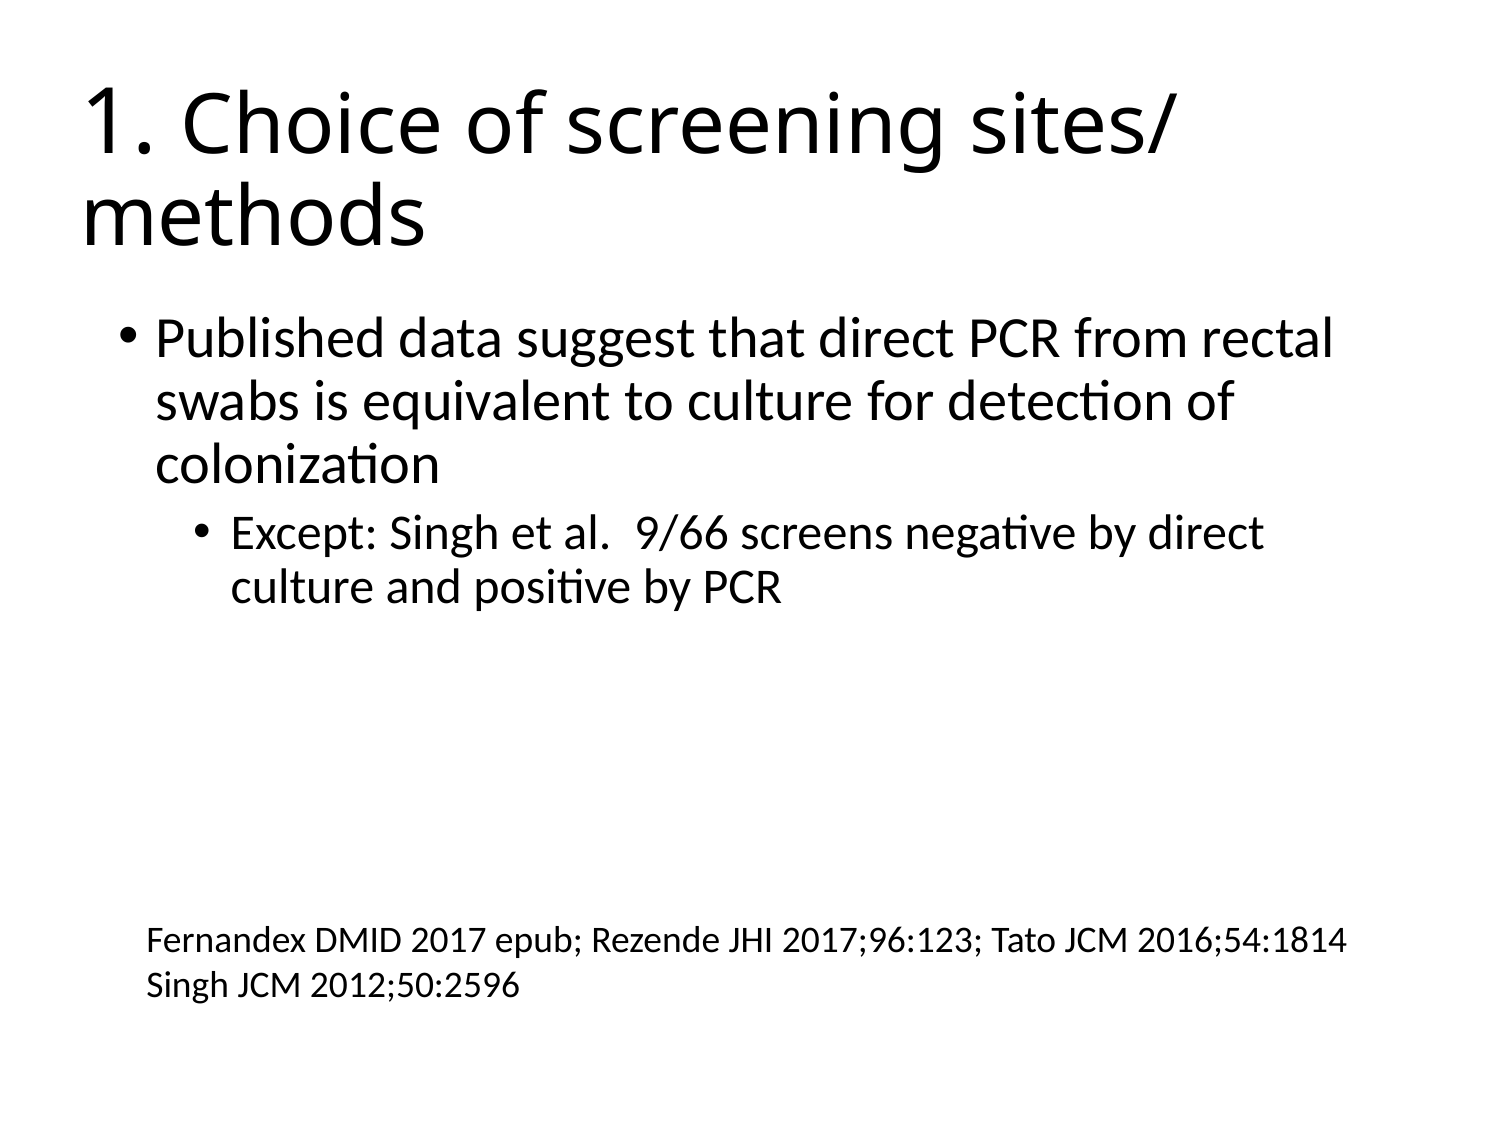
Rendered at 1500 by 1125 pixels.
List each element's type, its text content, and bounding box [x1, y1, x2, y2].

title 1. Choice of screening sites/ methods [65, 59, 1430, 278]
list Published data suggest that direct PCR from rectal swabs is equivalent to culture for detection of colonization Except: Singh et al. 9/66 screens negative by direct culture and positive by PCR [103, 299, 1397, 1014]
text_box Fernandex DMID 2017 epub; Rezende JHI 2017;96:123; Tato JCM 2016;54:1814 Singh JCM 2012;50:2596 [131, 907, 1363, 1012]
